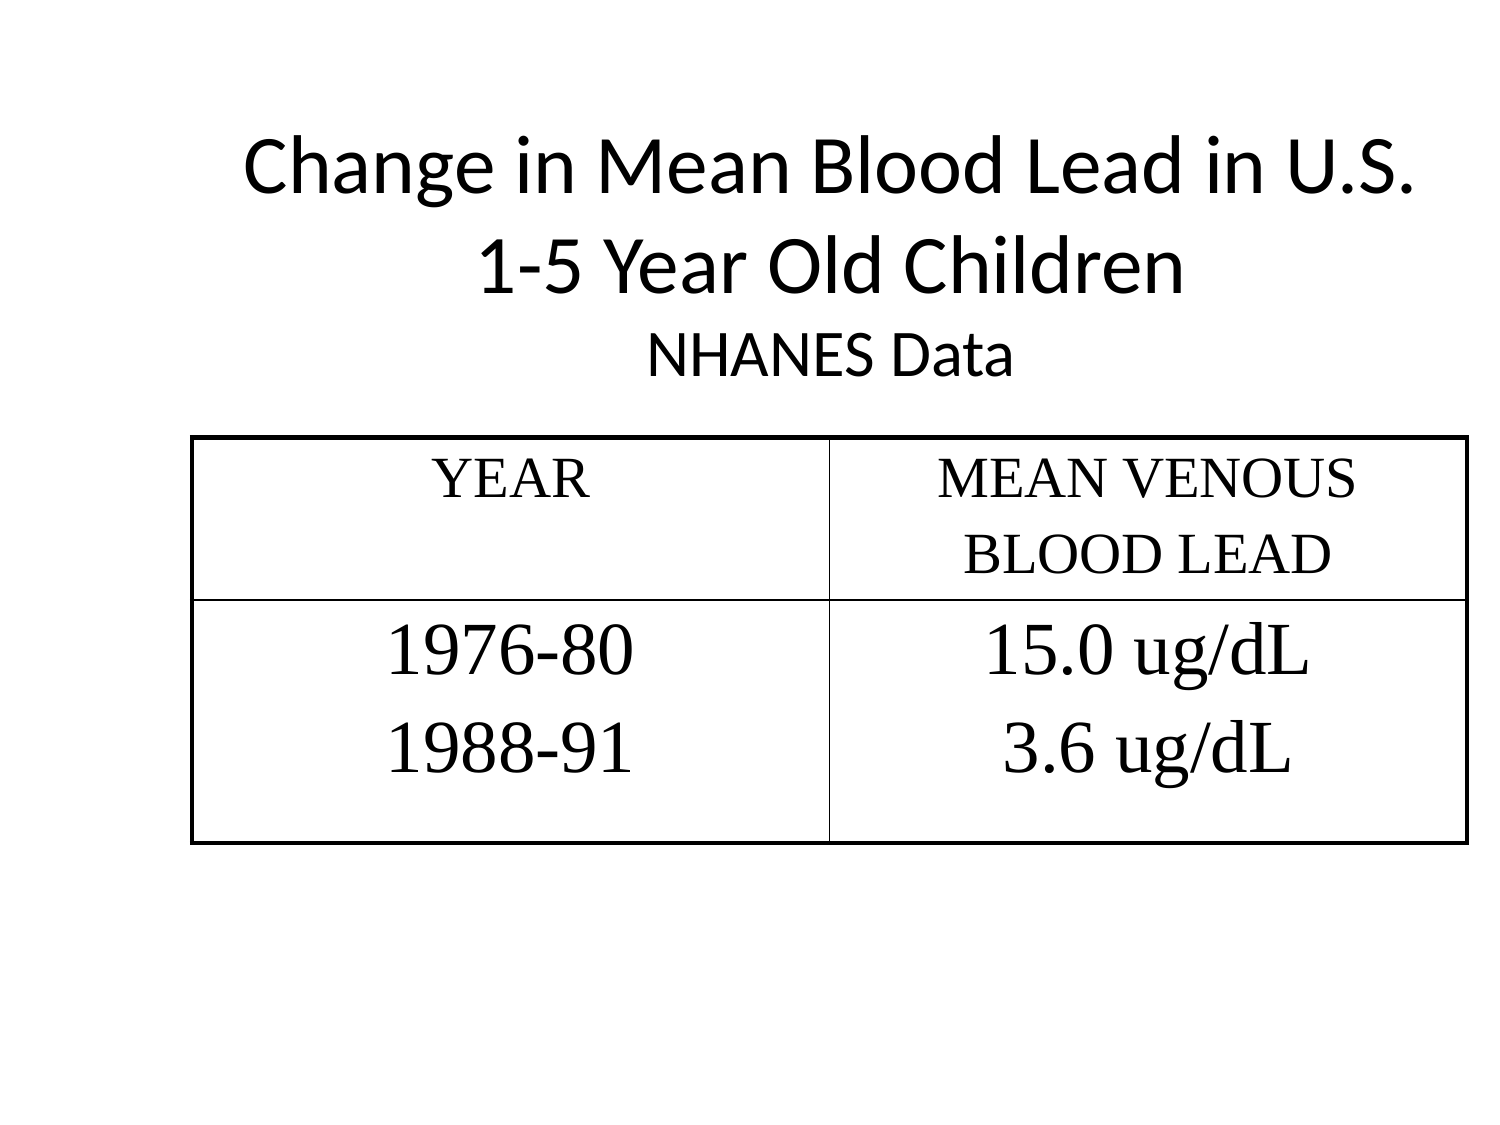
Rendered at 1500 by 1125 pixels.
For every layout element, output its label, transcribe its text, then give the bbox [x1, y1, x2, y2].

title Change in Mean Blood Lead in U.S. 1-5 Year Old Children NHANES Data [200, 99, 1463, 400]
table_cell 15.0 ug/dL 3.6 ug/dL [830, 601, 1465, 841]
table_header MEAN VENOUS BLOOD LEAD [830, 440, 1465, 599]
table_cell 1976-80 1988-91 [194, 601, 829, 841]
table_header YEAR [194, 440, 829, 599]
